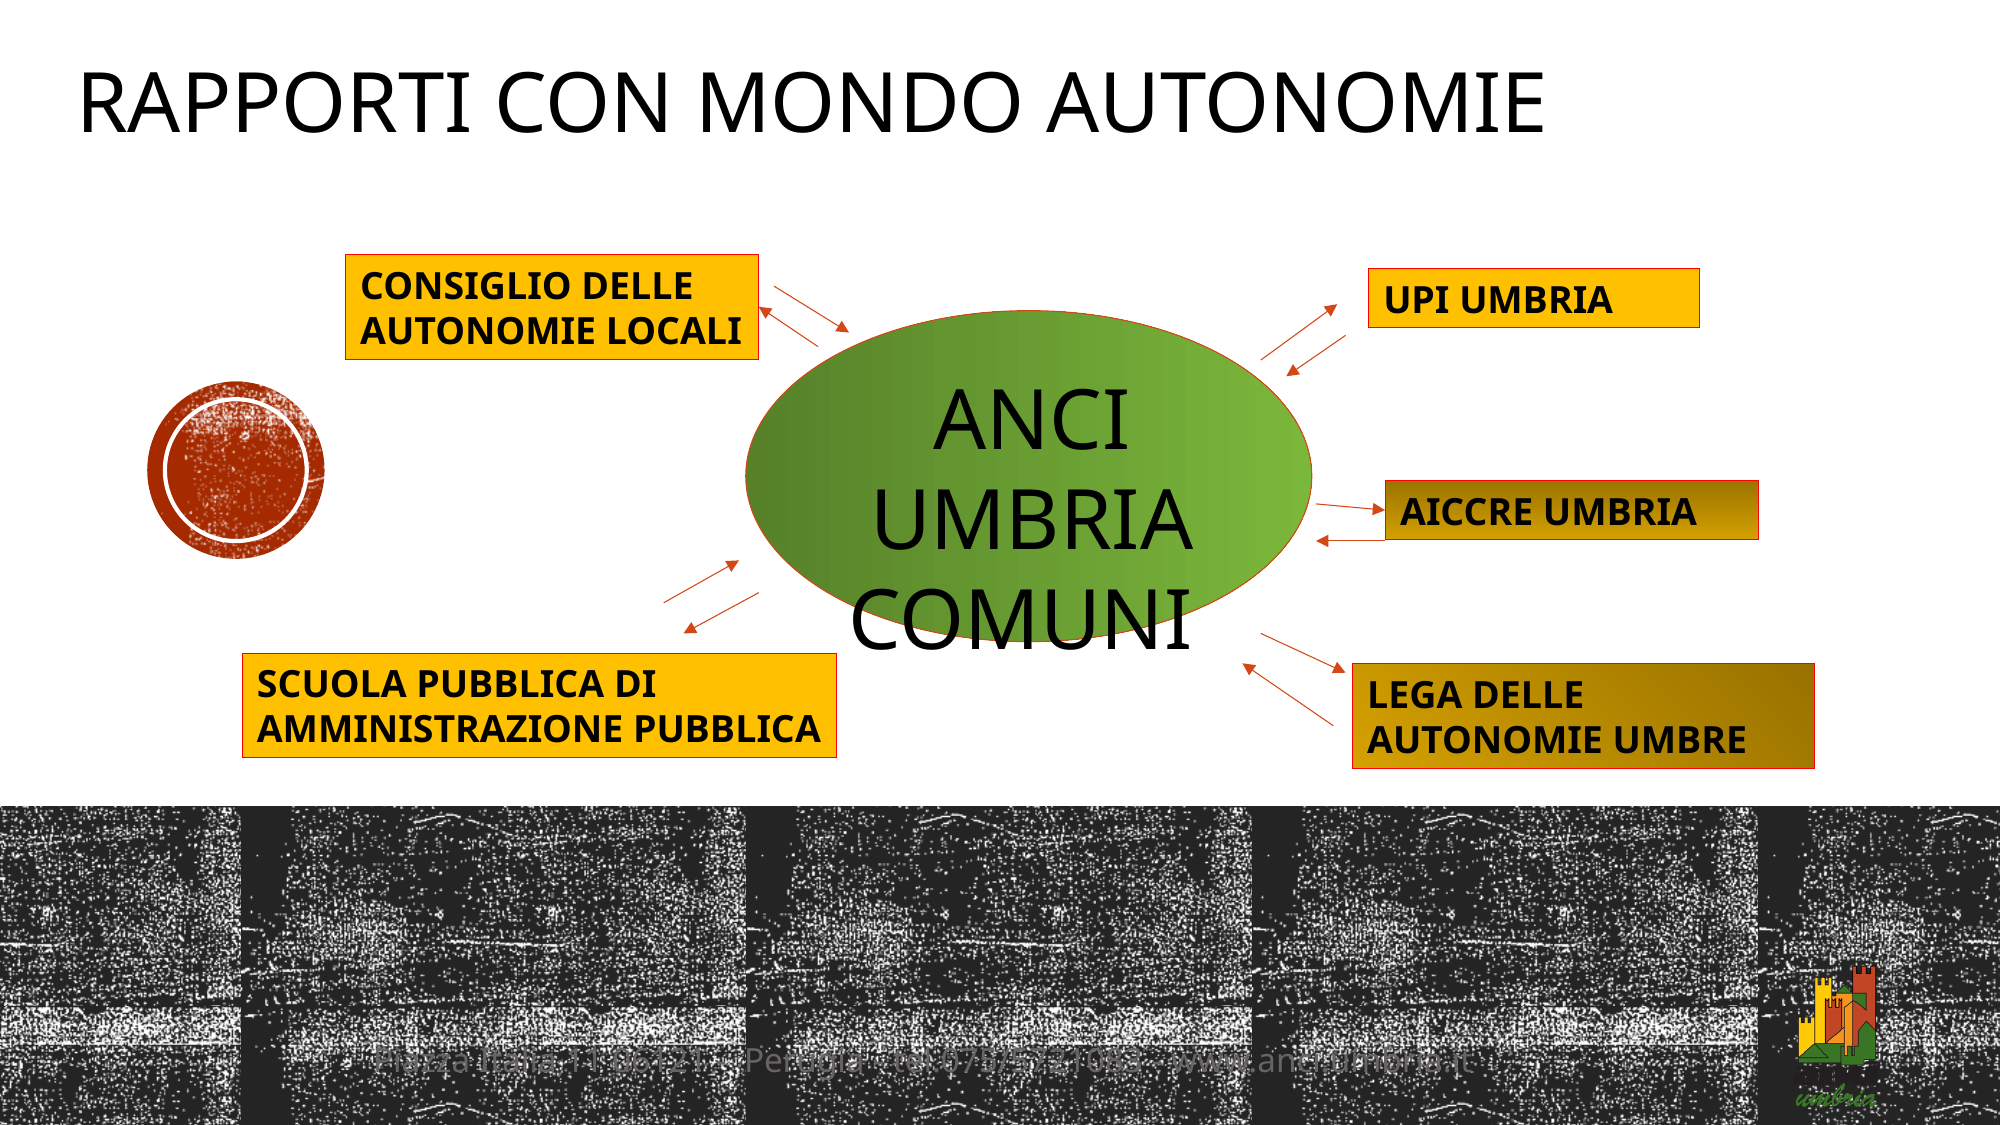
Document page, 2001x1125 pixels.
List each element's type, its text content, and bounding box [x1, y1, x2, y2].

footer Piazza Italia 11 06121 - Perugia - tel.075/5721083 - www.anci.umbria.it [358, 1028, 1584, 1089]
text_box SCUOLA PUBBLICA DI AMMINISTRAZIONE PUBBLICA [242, 653, 837, 758]
text_box LEGA DELLE AUTONOMIE UMBRE [1352, 663, 1815, 769]
title RAPPORTI CON MONDO AUTONOMIE [61, 29, 1584, 187]
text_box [1287, 336, 1344, 374]
picture [1792, 965, 1878, 1107]
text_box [1263, 636, 1343, 670]
text_box [829, 310, 1229, 358]
text_box UPI UMBRIA [1368, 268, 1700, 328]
text_box [1253, 374, 1313, 578]
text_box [1264, 307, 1335, 358]
text_box CONSIGLIO DELLE AUTONOMIE LOCALI [345, 254, 759, 360]
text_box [684, 594, 756, 630]
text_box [762, 308, 817, 344]
text_box ANCI UMBRIA COMUNI [811, 358, 1253, 674]
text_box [667, 563, 737, 601]
text_box [745, 369, 811, 583]
text_box AICCRE UMBRIA [1385, 480, 1759, 540]
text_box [776, 289, 847, 331]
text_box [1244, 664, 1332, 723]
